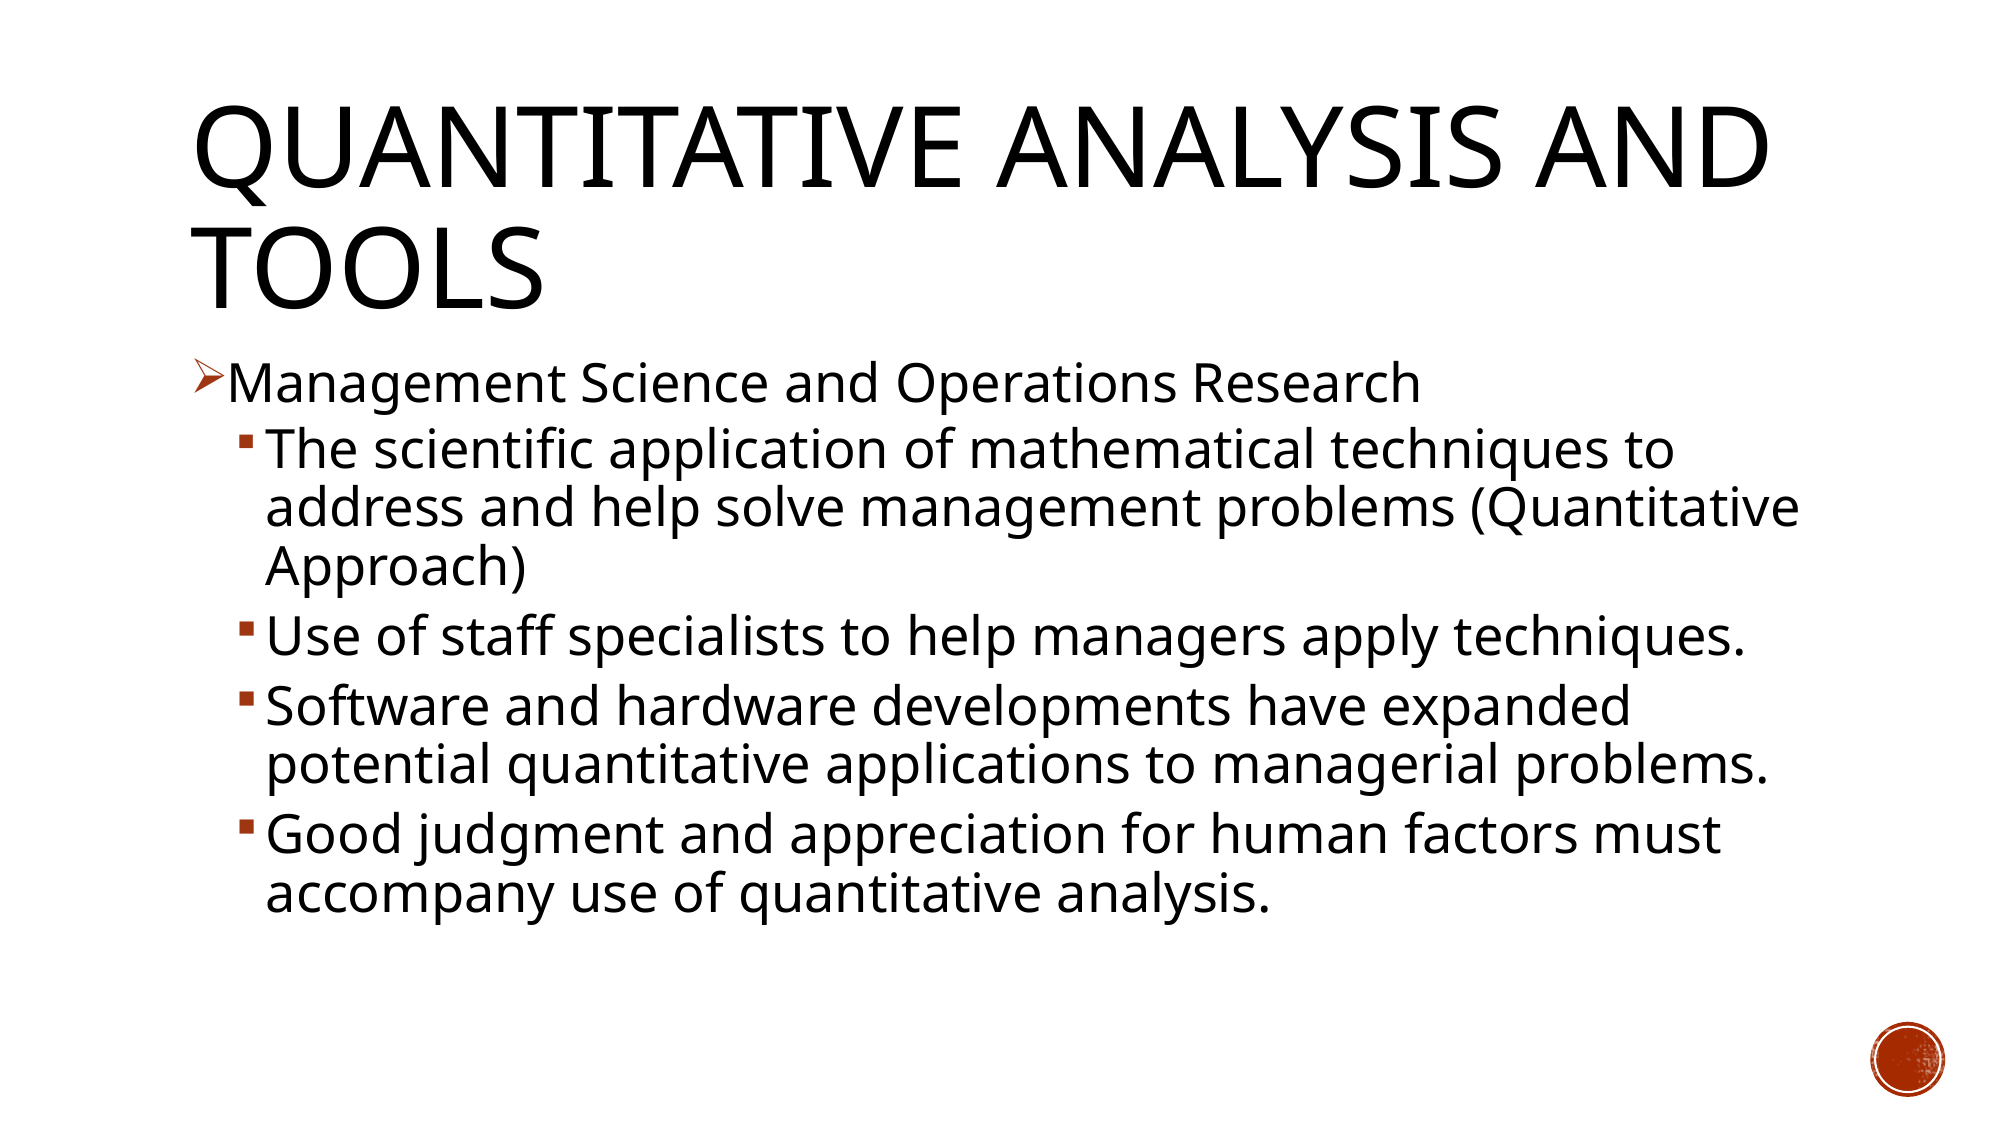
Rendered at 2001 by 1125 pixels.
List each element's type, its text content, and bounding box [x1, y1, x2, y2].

list Management Science and Operations Research The scientific application of mathematical techniques to address and help solve management problems (Quantitative Approach) Use of staff specialists to help managers apply techniques. Software and hardware developments have expanded potential quantitative applications to managerial problems. Good judgment and appreciation for human factors must accompany use of quantitative analysis. [175, 348, 1826, 1013]
title Quantitative analysis and tools [175, 79, 1826, 344]
